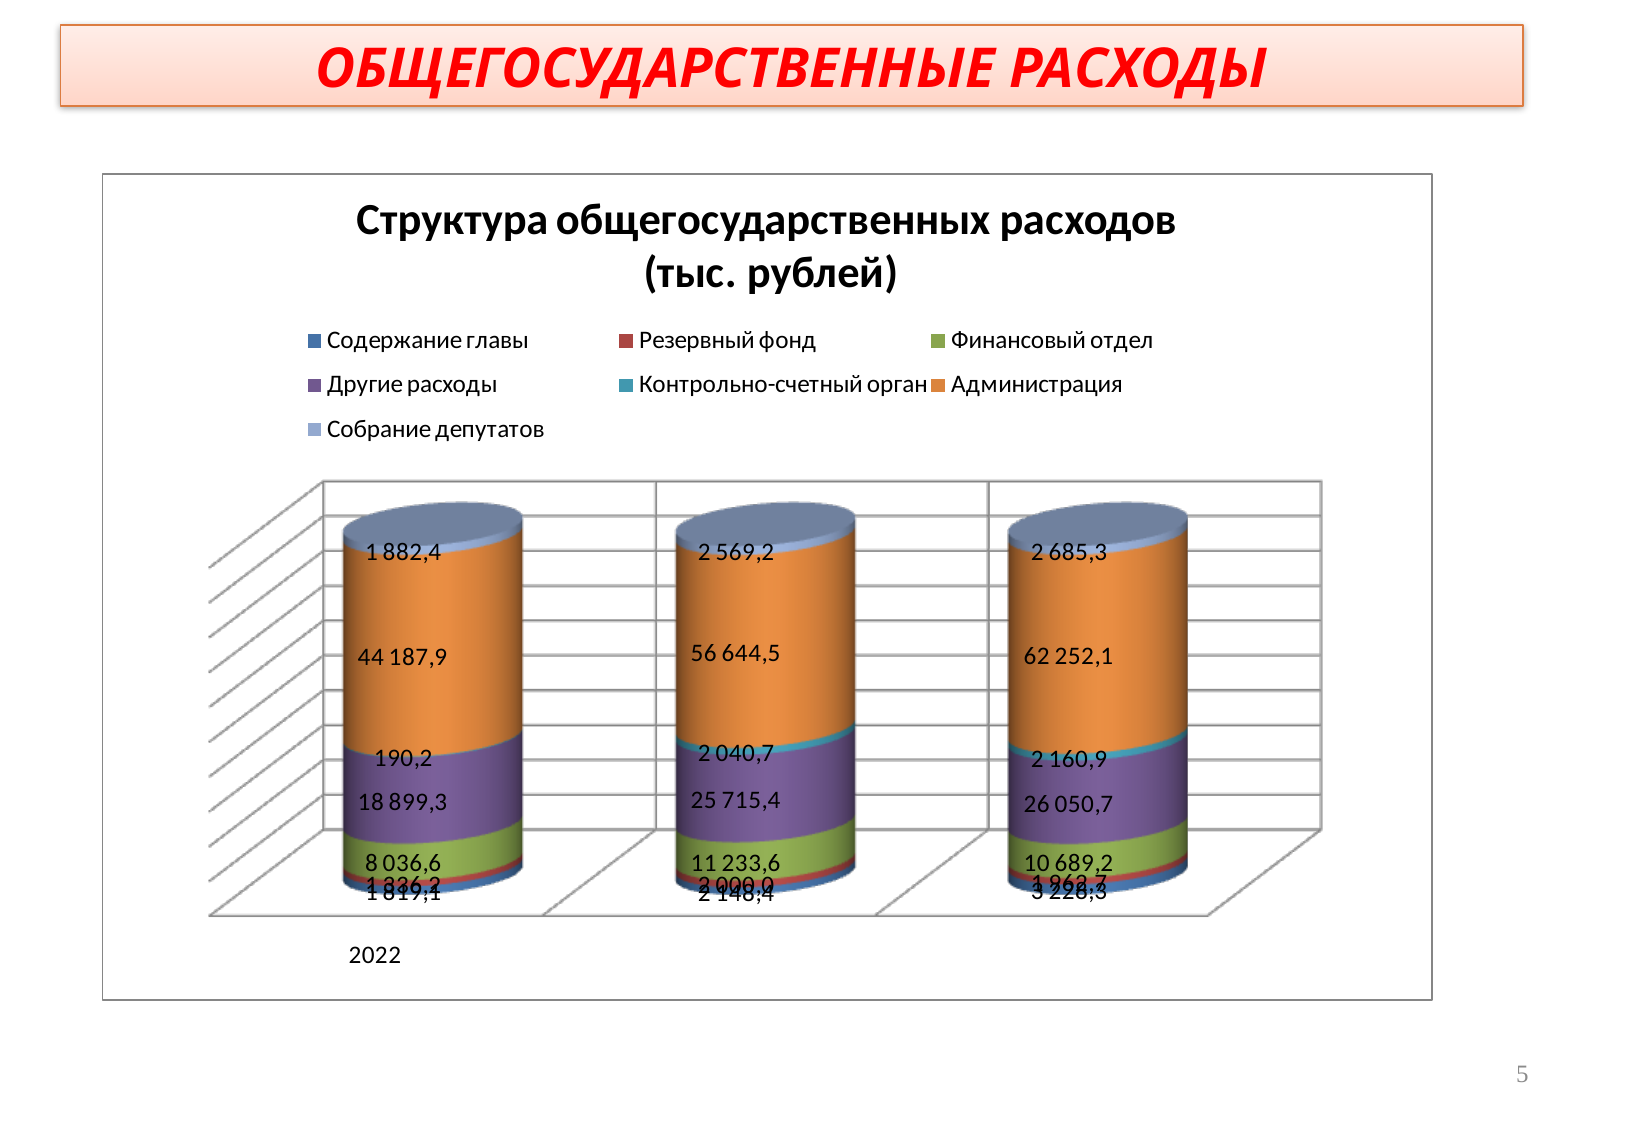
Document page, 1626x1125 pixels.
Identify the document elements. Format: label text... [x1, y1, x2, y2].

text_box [91, 162, 1442, 1011]
title ОБЩЕГОСУДАРСТВЕННЫЕ РАСХОДЫ [60, 24, 1524, 107]
slide_number 5 [1164, 1042, 1544, 1103]
